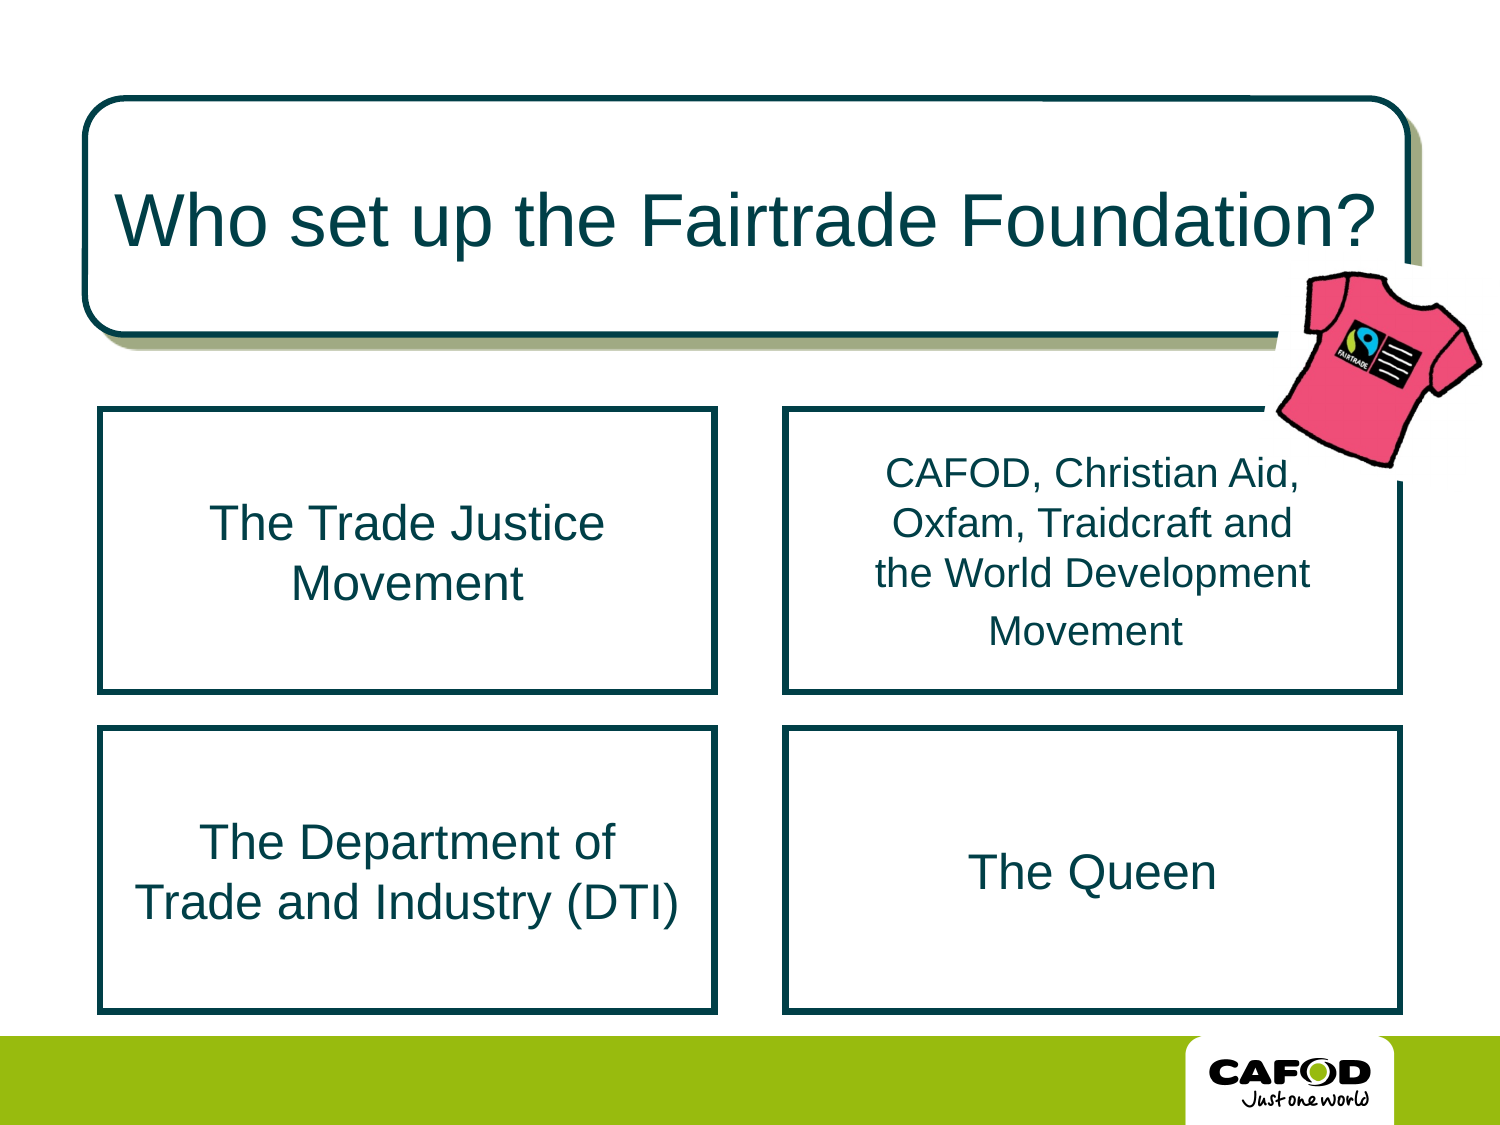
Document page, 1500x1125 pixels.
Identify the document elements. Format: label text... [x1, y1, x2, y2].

text_box The Department of Trade and Industry (DTI) [100, 727, 715, 1012]
picture [0, 1036, 1500, 1125]
text_box The Trade Justice Movement [100, 408, 715, 693]
text_box CAFOD, Christian Aid, Oxfam, Traidcraft and the World Development Movement [785, 408, 1400, 693]
picture [1257, 244, 1499, 491]
text_box The Queen [785, 727, 1400, 1012]
text_box Who set up the Fairtrade Foundation? [84, 98, 1408, 335]
